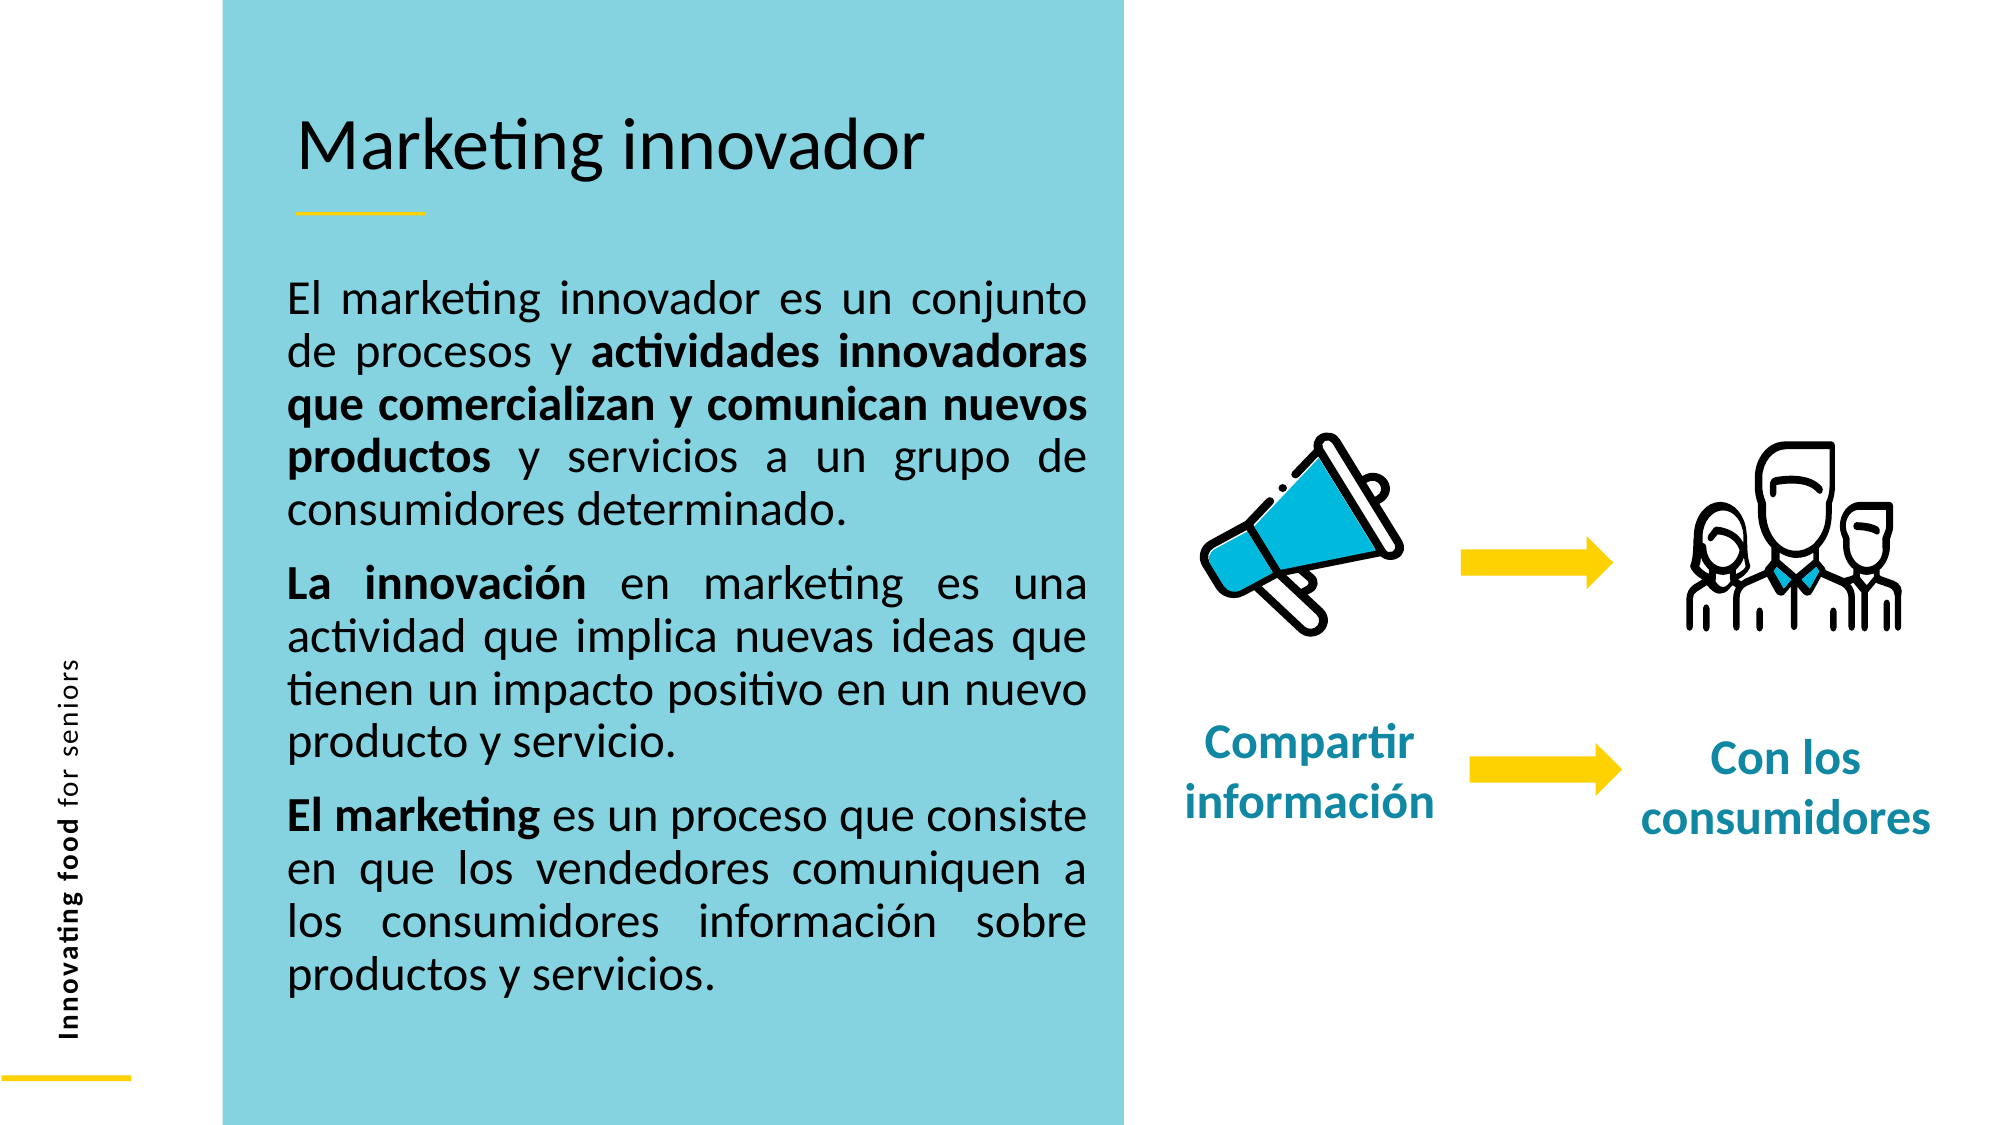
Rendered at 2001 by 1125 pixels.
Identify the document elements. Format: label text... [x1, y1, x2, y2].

text_box Compartir información [1169, 701, 1451, 836]
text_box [1686, 441, 1902, 632]
text_box [1460, 535, 1614, 590]
text_box Con los consumidores [1621, 716, 1951, 852]
list Marketing innovador [281, 97, 1056, 194]
text_box [1469, 742, 1623, 797]
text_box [1199, 432, 1405, 637]
list El marketing innovador es un conjunto de procesos y actividades innovadoras que comercializan y comunican nuevos productos y servicios a un grupo de consumidores determinado. La innovación en marketing es una actividad que implica nuevas ideas que tienen un impacto positivo en un nuevo producto y servicio. El marketing es un proceso que consiste en que los vendedores comuniquen a los consumidores información sobre productos y servicios. [235, 264, 1104, 1034]
